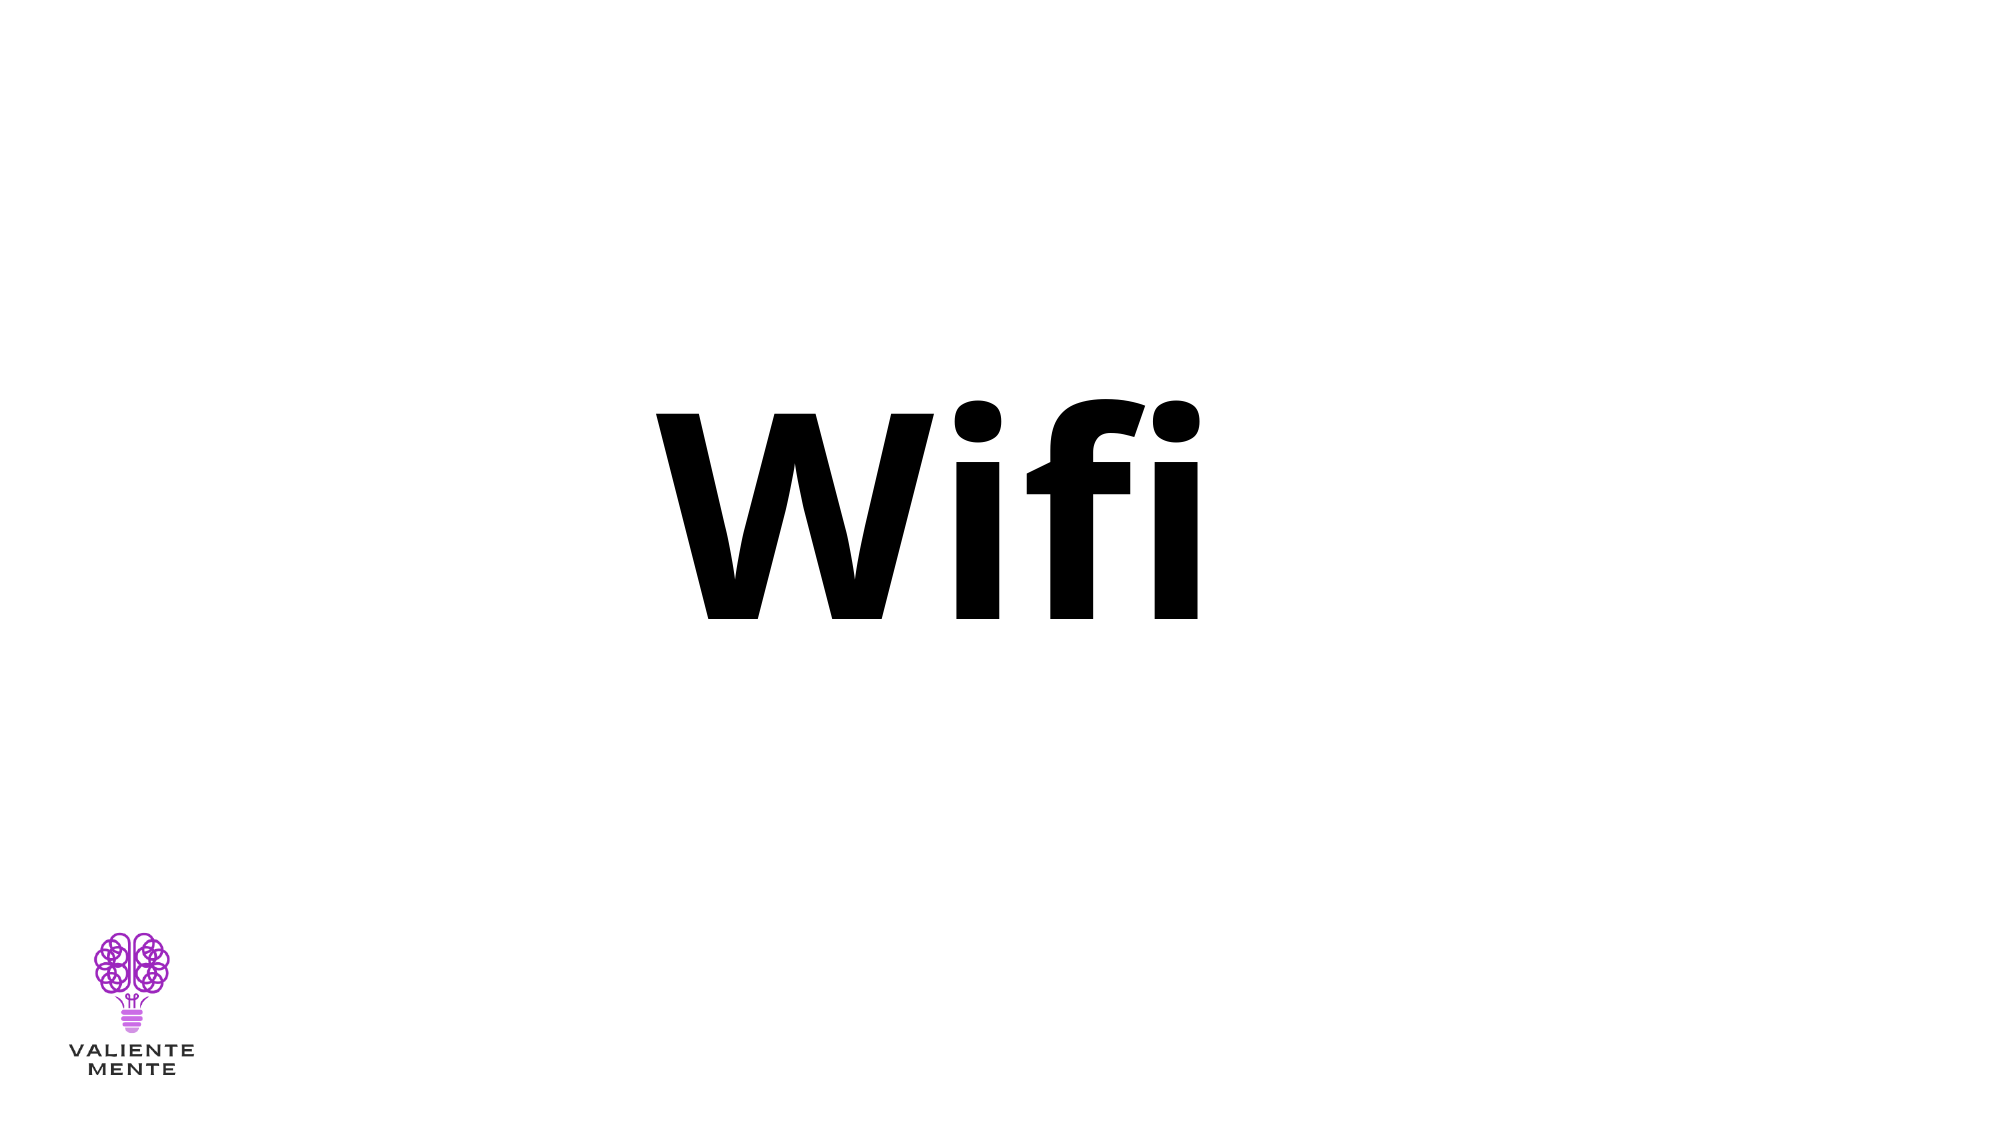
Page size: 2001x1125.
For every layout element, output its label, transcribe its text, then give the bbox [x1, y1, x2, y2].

title Wifi [137, 59, 1863, 994]
picture [52, 920, 207, 1085]
